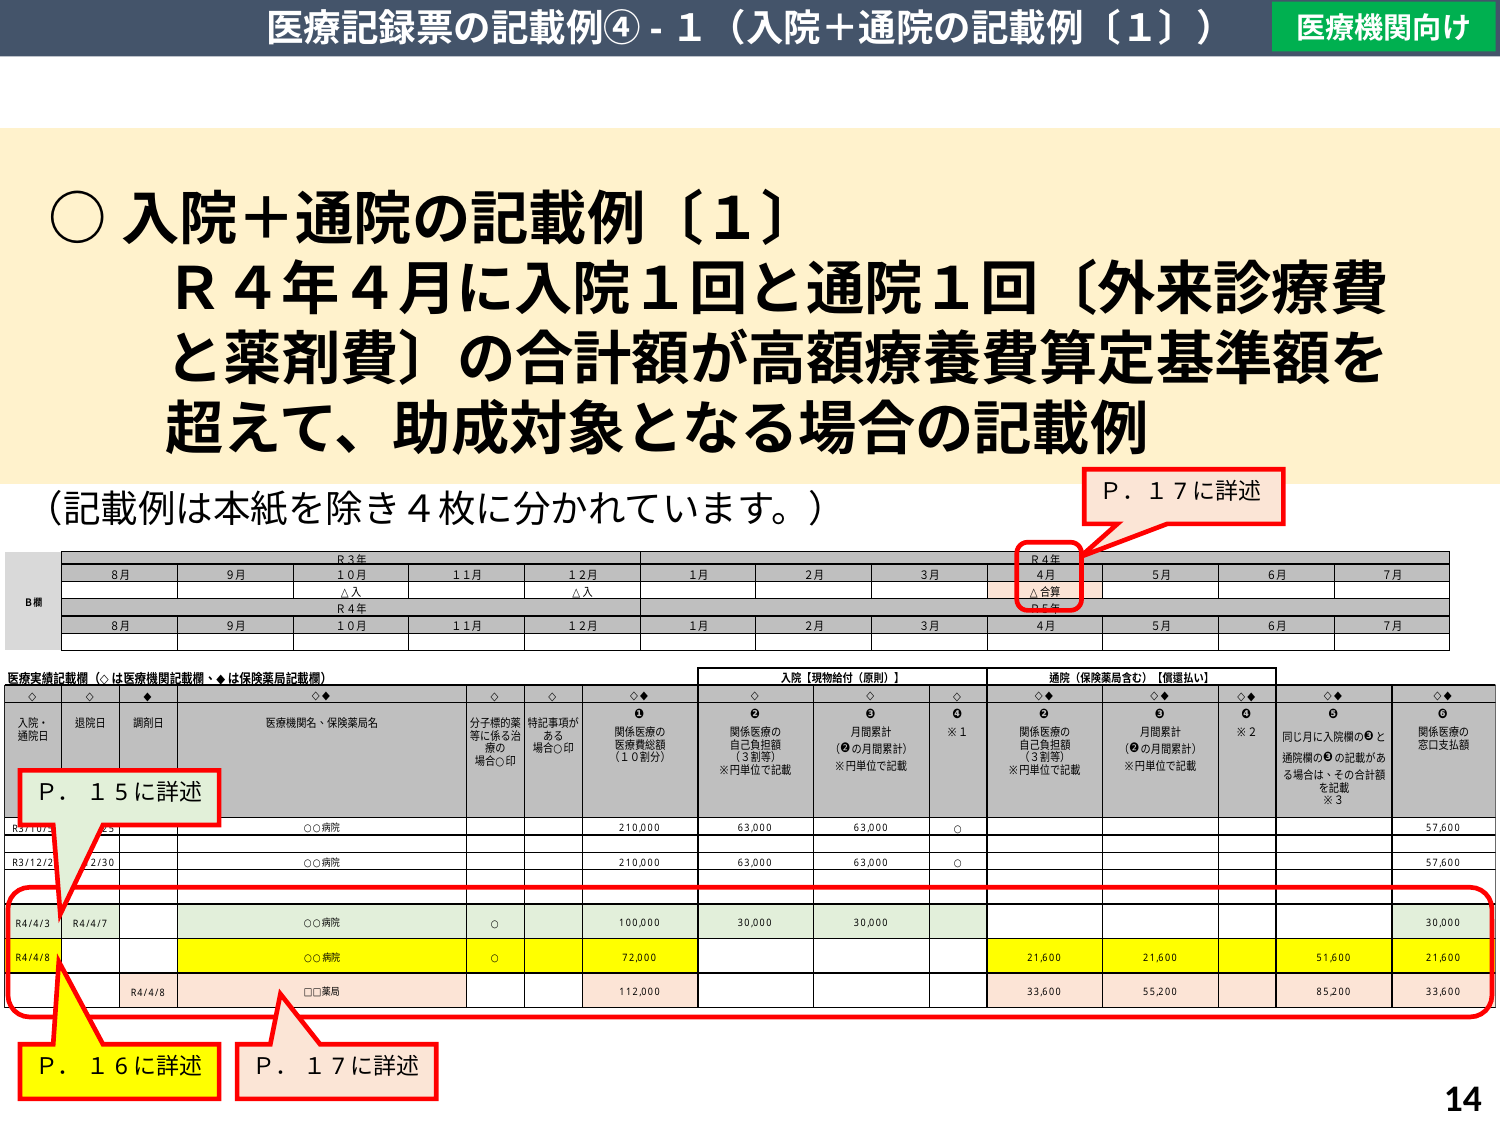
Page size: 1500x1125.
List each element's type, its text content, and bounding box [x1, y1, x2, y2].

text_box [294, 1008, 1489, 1019]
text_box [0, 127, 1500, 485]
slide_number 14 [1374, 1066, 1497, 1125]
text_box Ｐ． １6に詳述 [18, 1008, 221, 1100]
text_box [10, 1008, 54, 1019]
text_box [86, 1008, 276, 1019]
text_box Ｐ．１7に詳述 [1083, 468, 1285, 551]
text_box ○入院＋通院の記載例〔１〕 Ｒ４年４月に入院１回と通院１回〔外来診療費と薬剤費〕の合計額が高額療養費算定基準額を超えて、助成対象となる場合の記載例 [34, 174, 1455, 469]
text_box 医療記録票の記載例④-１（入院＋通院の記載例〔１〕） [0, 0, 1500, 57]
text_box Ｐ． １7に詳述 [236, 1008, 438, 1100]
text_box 医療機関向け [1271, 1, 1497, 52]
text_box [1016, 541, 1083, 551]
picture [4, 551, 1496, 1008]
text_box （記載例は本紙を除き４枚に分かれています。） [10, 477, 861, 538]
